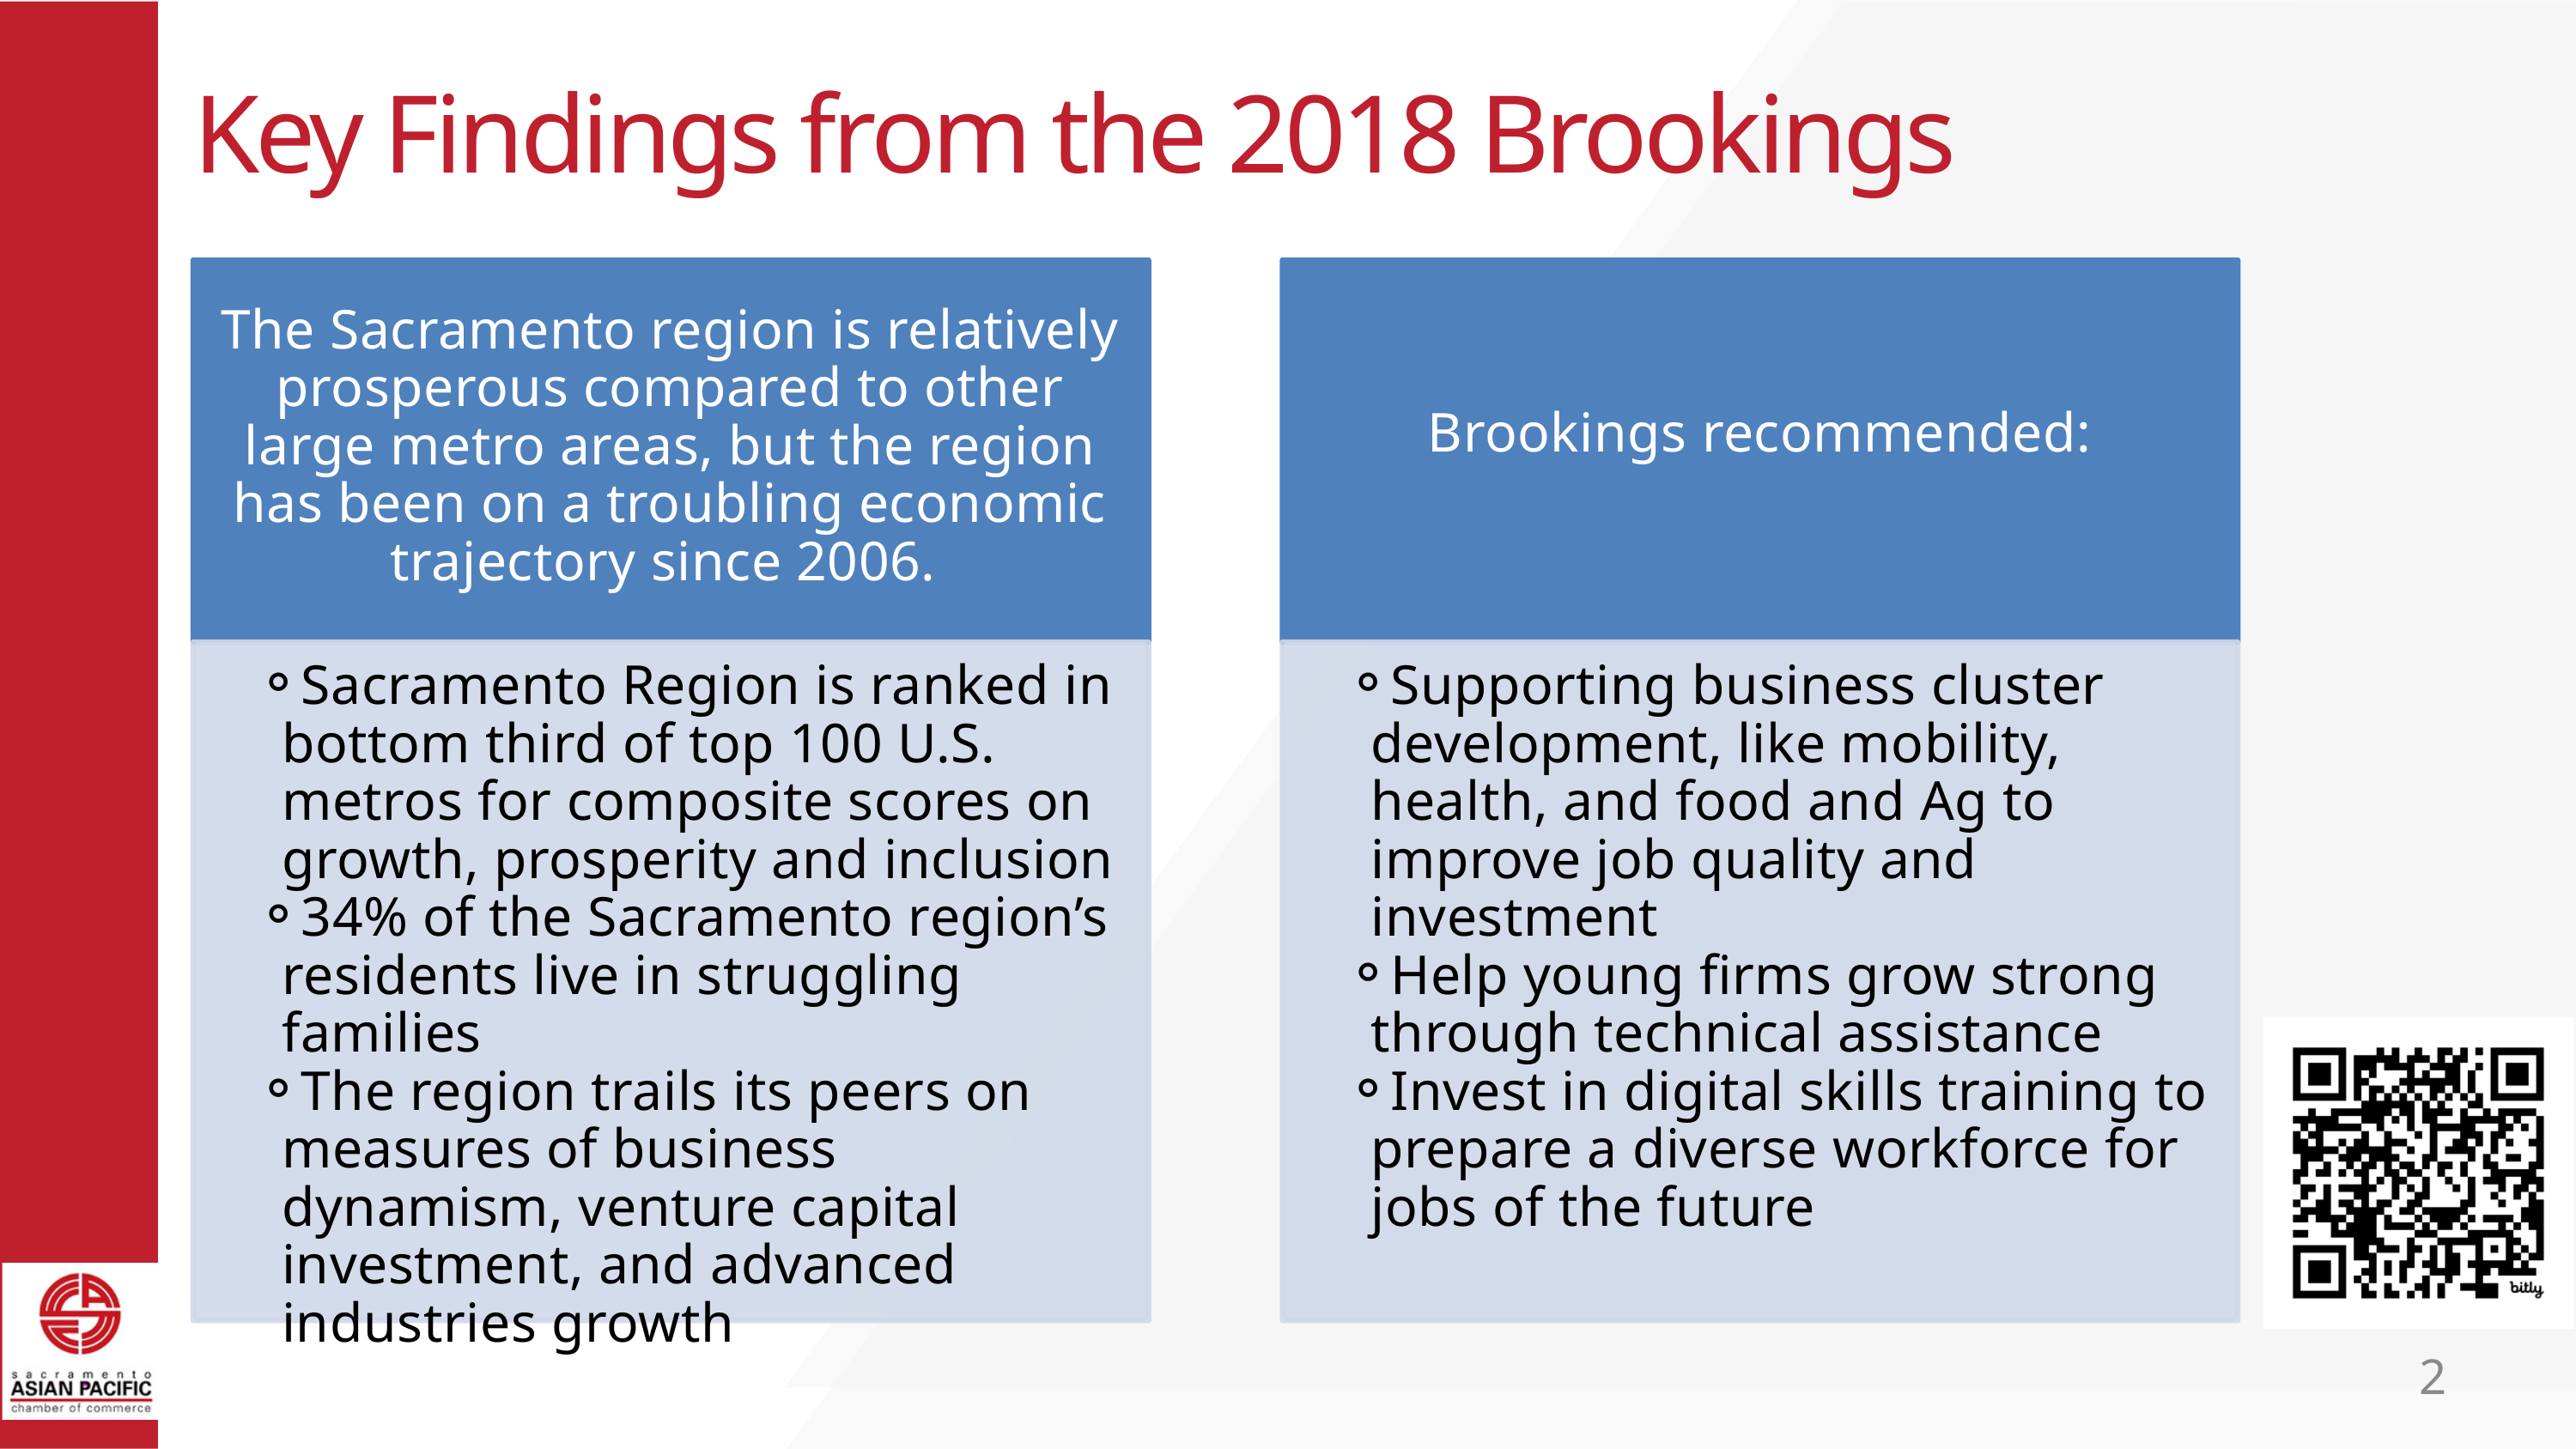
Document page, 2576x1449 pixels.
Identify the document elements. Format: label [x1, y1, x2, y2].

text_box [0, 0, 2576, 1449]
